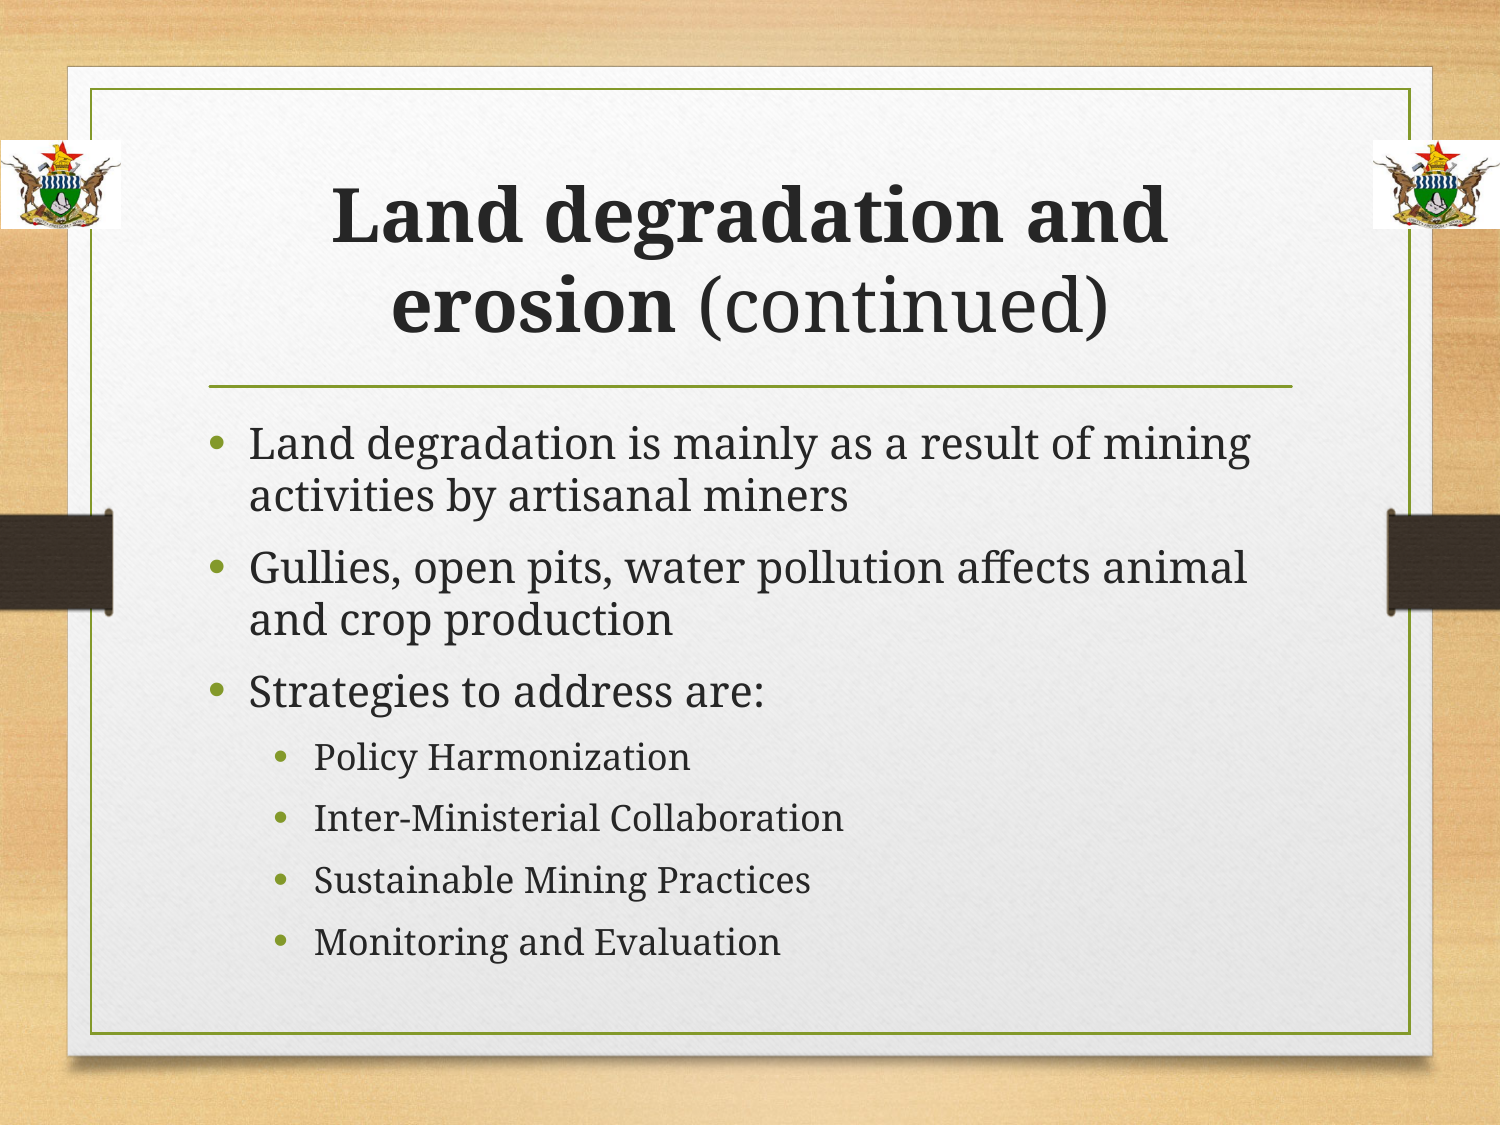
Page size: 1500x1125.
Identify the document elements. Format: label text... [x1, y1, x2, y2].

picture [0, 0, 1500, 1125]
list Land degradation is mainly as a result of mining activities by artisanal miners Gullies, open pits, water pollution affects animal and crop production Strategies to address are: Policy Harmonization Inter-Ministerial Collaboration Sustainable Mining Practices Monitoring and Evaluation [193, 408, 1309, 974]
title Land degradation and erosion (continued) [193, 150, 1309, 365]
